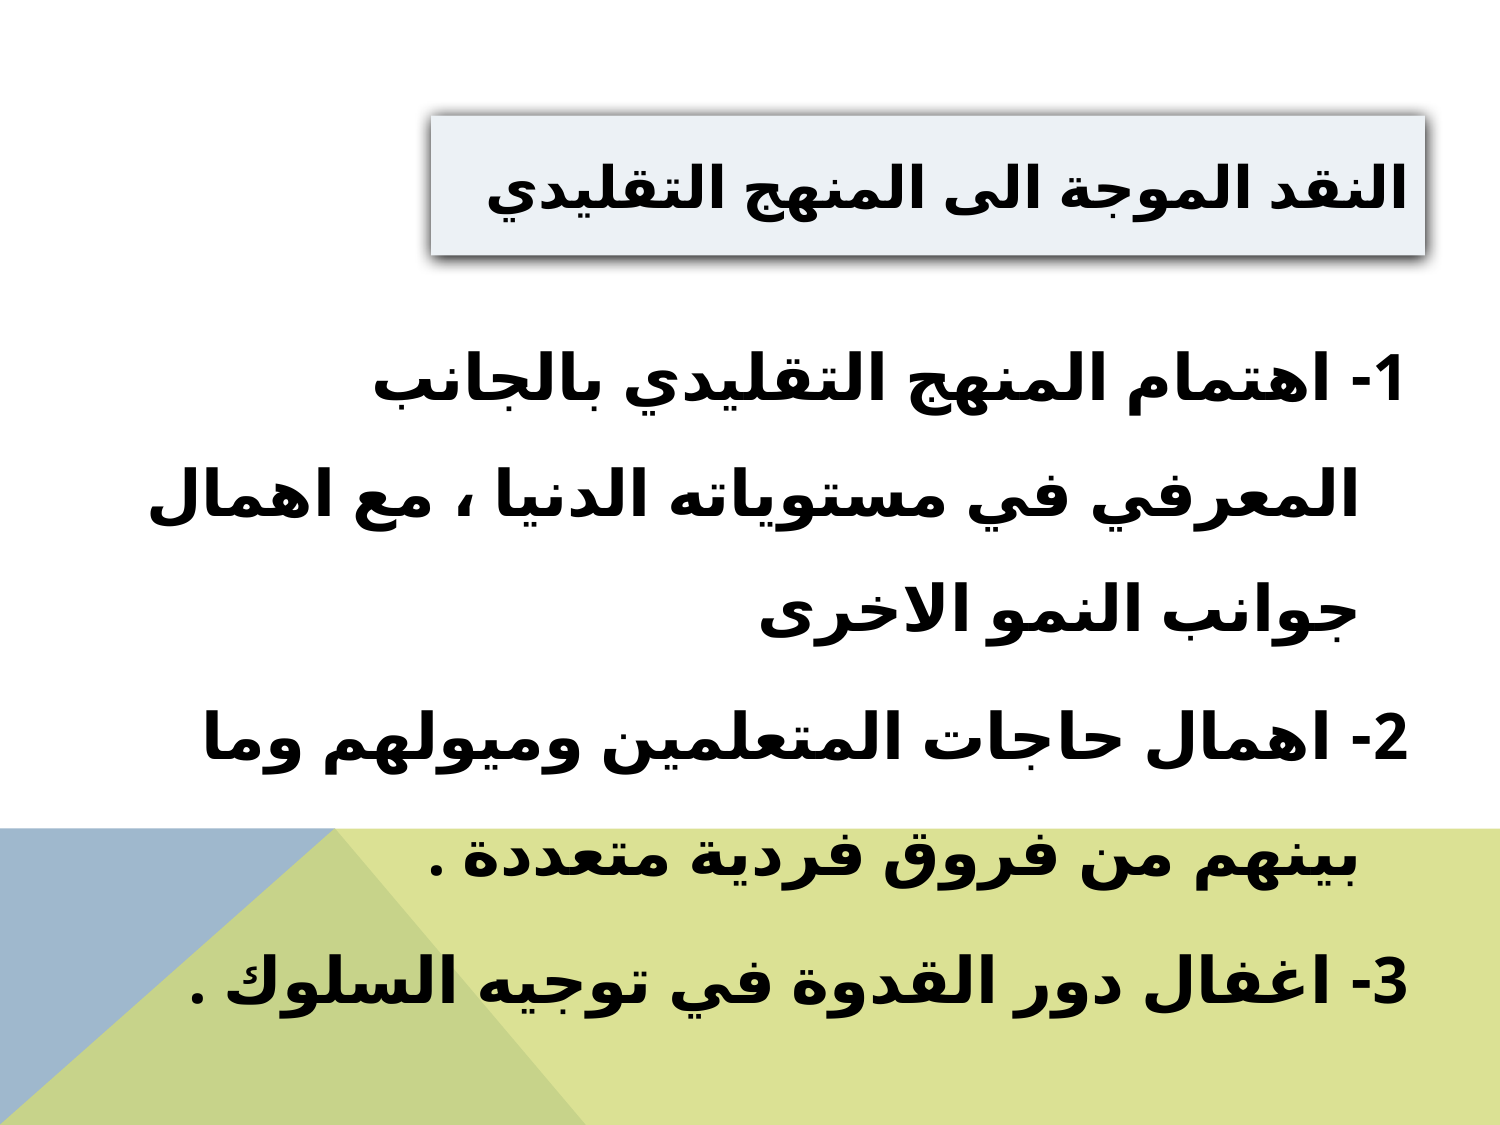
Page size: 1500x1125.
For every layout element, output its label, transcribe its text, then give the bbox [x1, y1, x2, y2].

title النقد الموجة الى المنهج التقليدي [431, 115, 1425, 256]
list 1- اهتمام المنهج التقليدي بالجانب المعرفي في مستوياته الدنيا ، مع اهمال جوانب النمو الاخرى 2- اهمال حاجات المتعلمين وميولهم وما بينهم من فروق فردية متعددة . 3- اغفال دور القدوة في توجيه السلوك . [75, 290, 1424, 1038]
